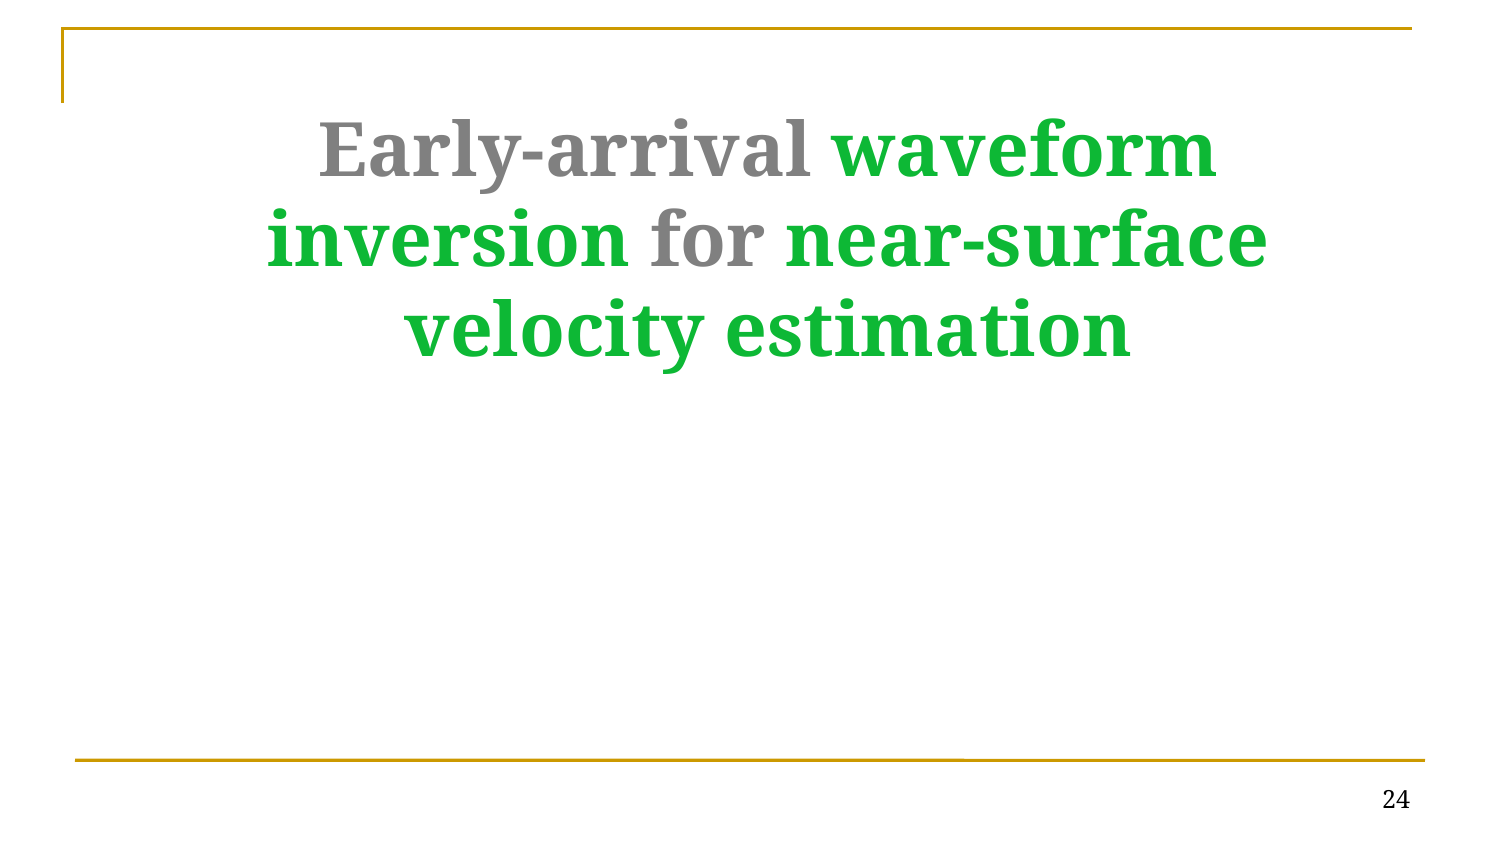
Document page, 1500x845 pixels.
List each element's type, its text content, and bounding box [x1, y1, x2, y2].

slide_number 24 [1074, 768, 1426, 826]
title Early-arrival waveform inversion for near-surface velocity estimation [125, 93, 1413, 320]
text_box [62, 28, 625, 104]
